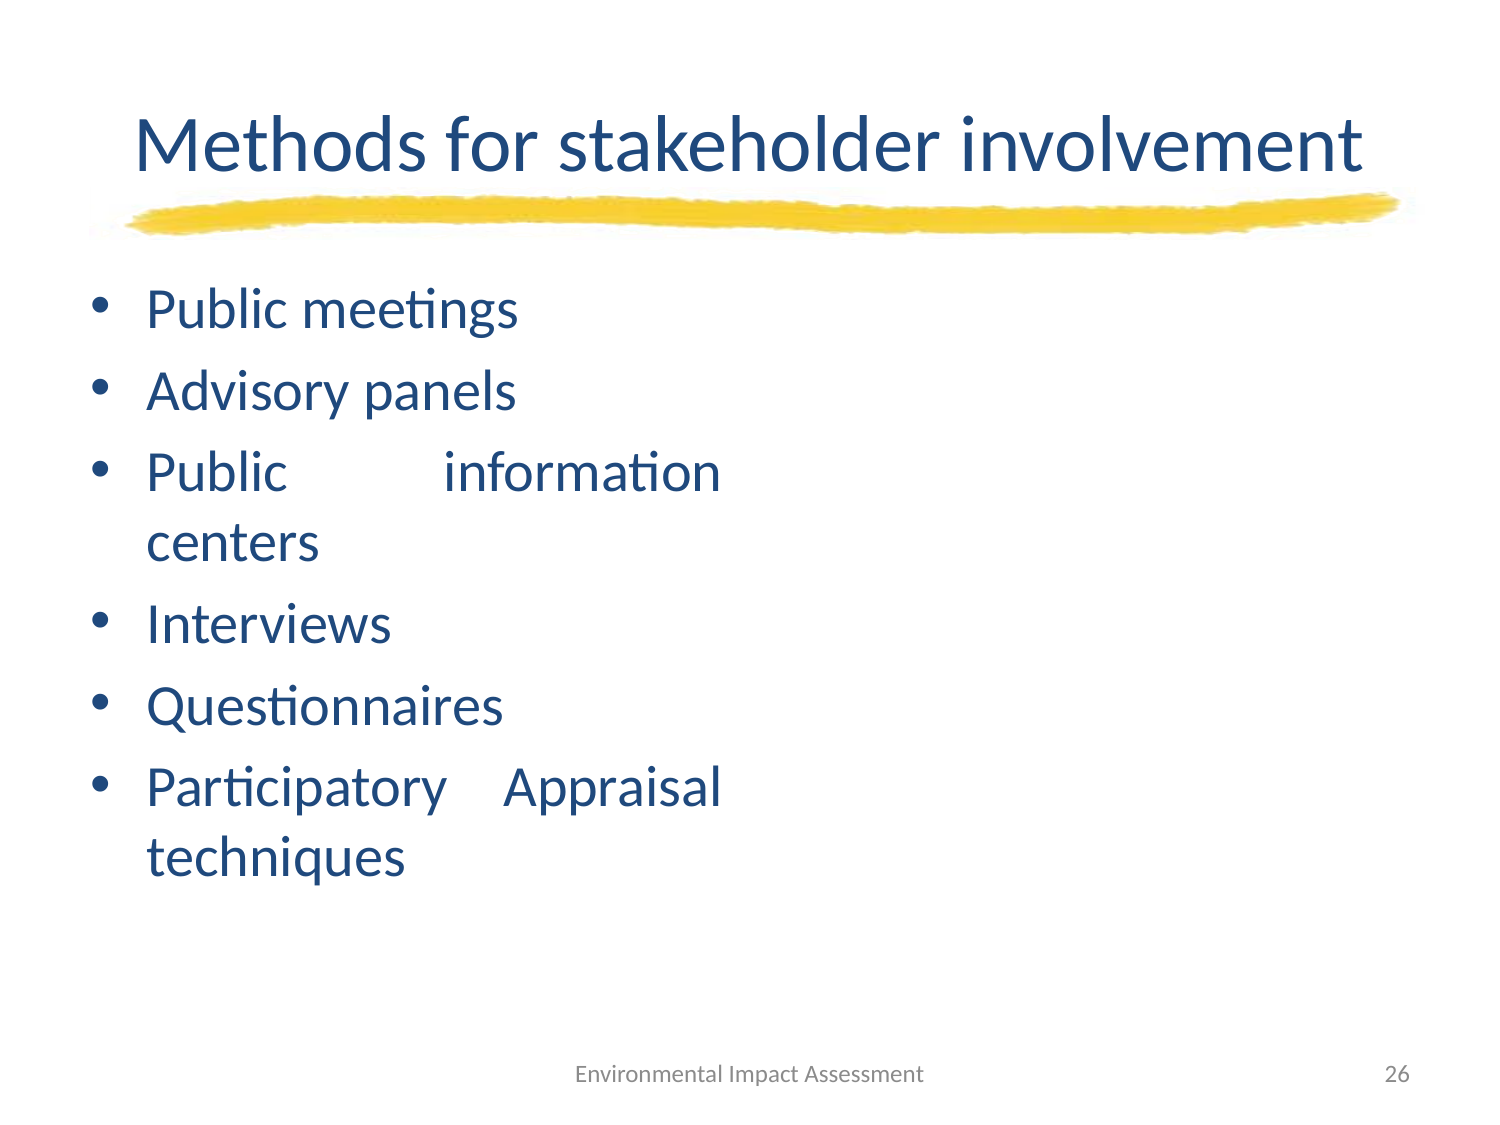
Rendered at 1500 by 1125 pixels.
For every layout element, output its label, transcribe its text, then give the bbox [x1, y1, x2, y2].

title Methods for stakeholder involvement [75, 45, 1425, 233]
slide_number 26 [1074, 1042, 1425, 1103]
list Public meetings Advisory panels Public information centers Interviews Questionnaires Participatory Appraisal techniques [75, 262, 738, 1005]
footer Environmental Impact Assessment [512, 1042, 988, 1103]
picture [88, 187, 1427, 240]
